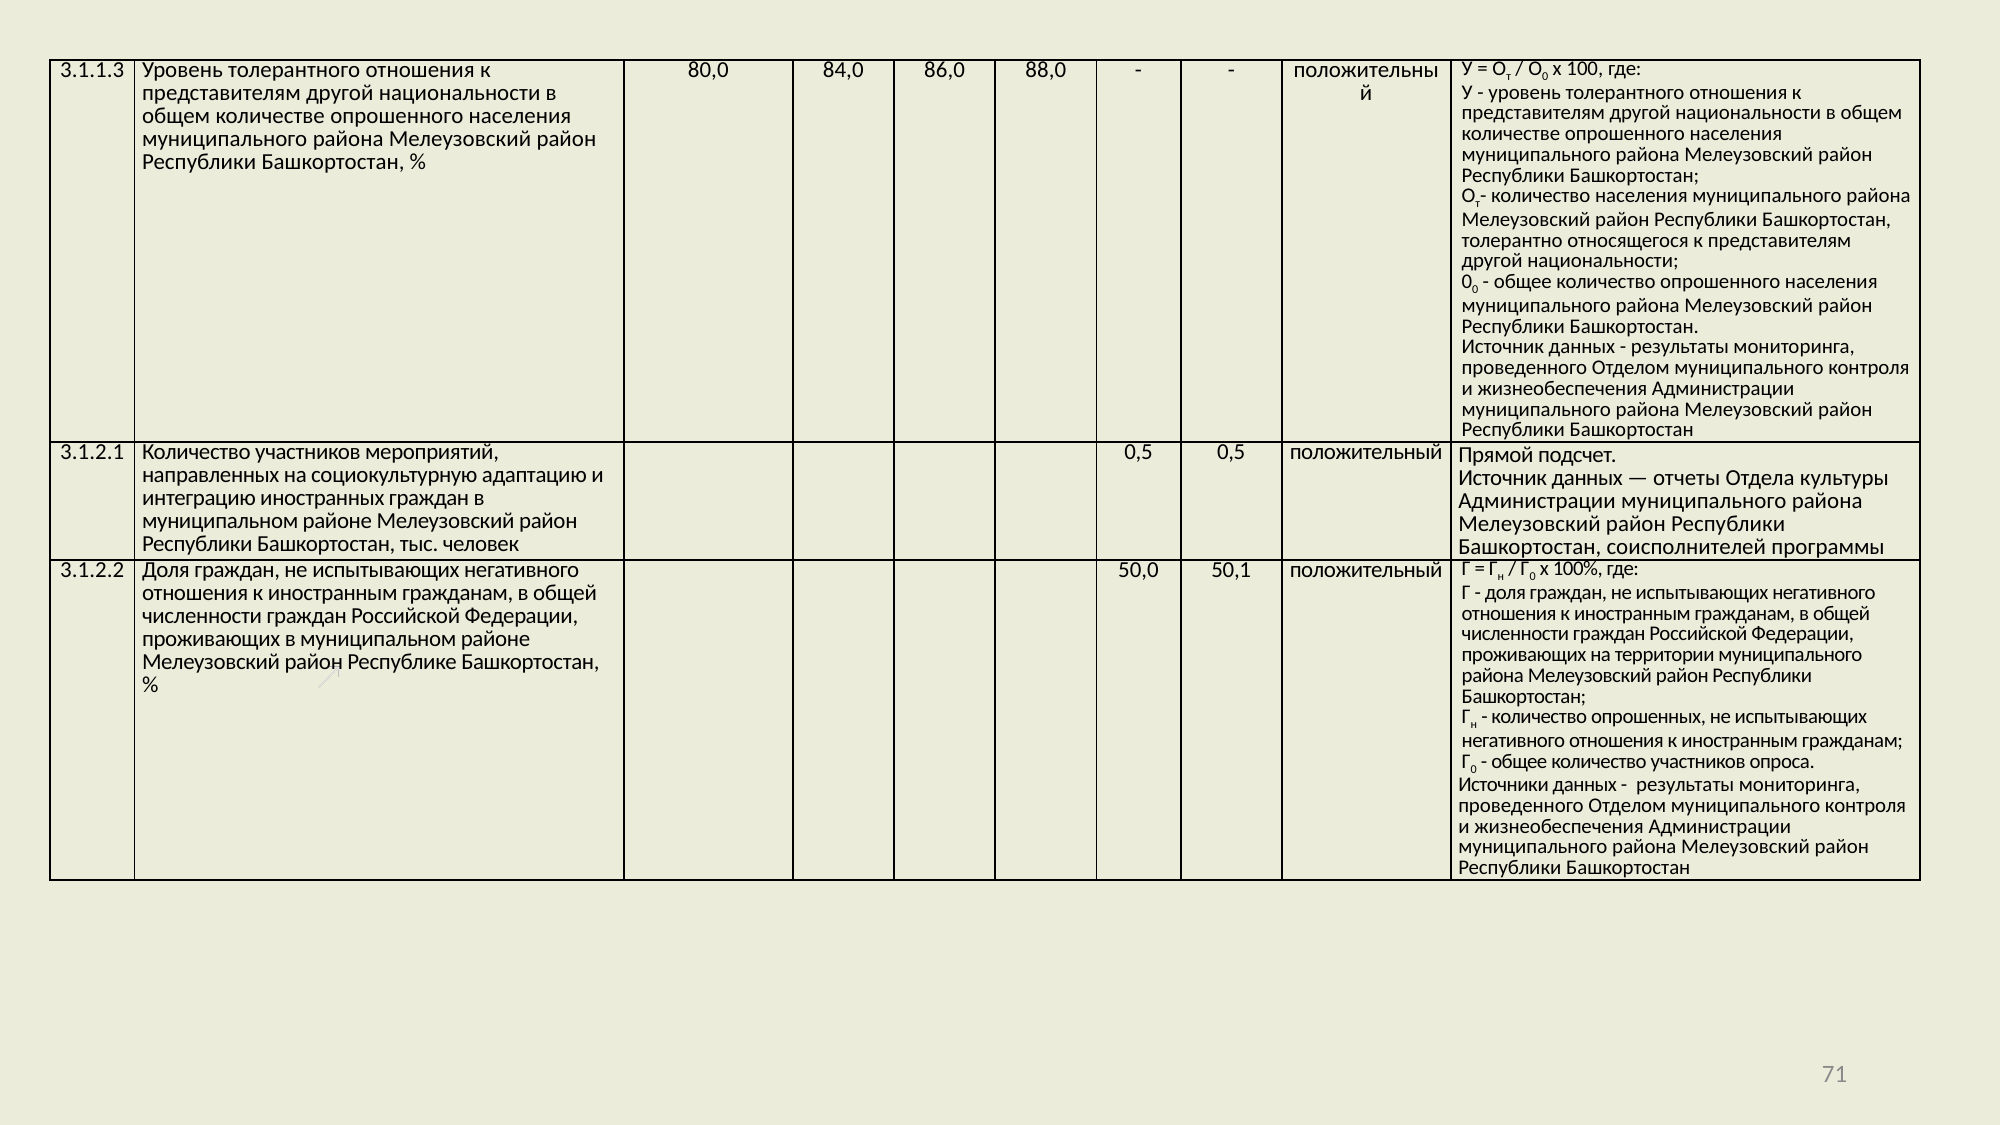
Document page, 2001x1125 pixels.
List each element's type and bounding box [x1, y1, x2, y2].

table_header [1182, 61, 1281, 441]
table_header [135, 61, 623, 441]
table_header [1283, 61, 1450, 441]
table_header [895, 61, 994, 441]
table_header [1097, 61, 1180, 441]
table_header [1452, 61, 1919, 441]
table_cell [1283, 443, 1450, 559]
table_cell [895, 561, 994, 879]
table_header [51, 61, 134, 441]
table_cell [625, 561, 792, 879]
table_header [996, 61, 1096, 441]
table_header [625, 61, 792, 441]
picture [314, 664, 342, 690]
table_cell [1452, 443, 1919, 559]
table_cell [996, 443, 1096, 559]
table_cell [135, 561, 623, 879]
table_cell [794, 561, 893, 879]
table_cell [51, 561, 134, 879]
table_header [794, 61, 893, 441]
table_cell [895, 443, 994, 559]
table_cell [51, 443, 134, 559]
table_cell [1097, 561, 1180, 879]
table_cell [1182, 443, 1281, 559]
table_cell [1182, 561, 1281, 879]
table_cell [625, 443, 792, 559]
table_cell [794, 443, 893, 559]
table_cell [1097, 443, 1180, 559]
table_cell [135, 443, 623, 559]
slide_number [1412, 1042, 1863, 1103]
table_cell [996, 561, 1096, 879]
table_cell [1283, 561, 1450, 879]
table_cell [1452, 561, 1919, 879]
